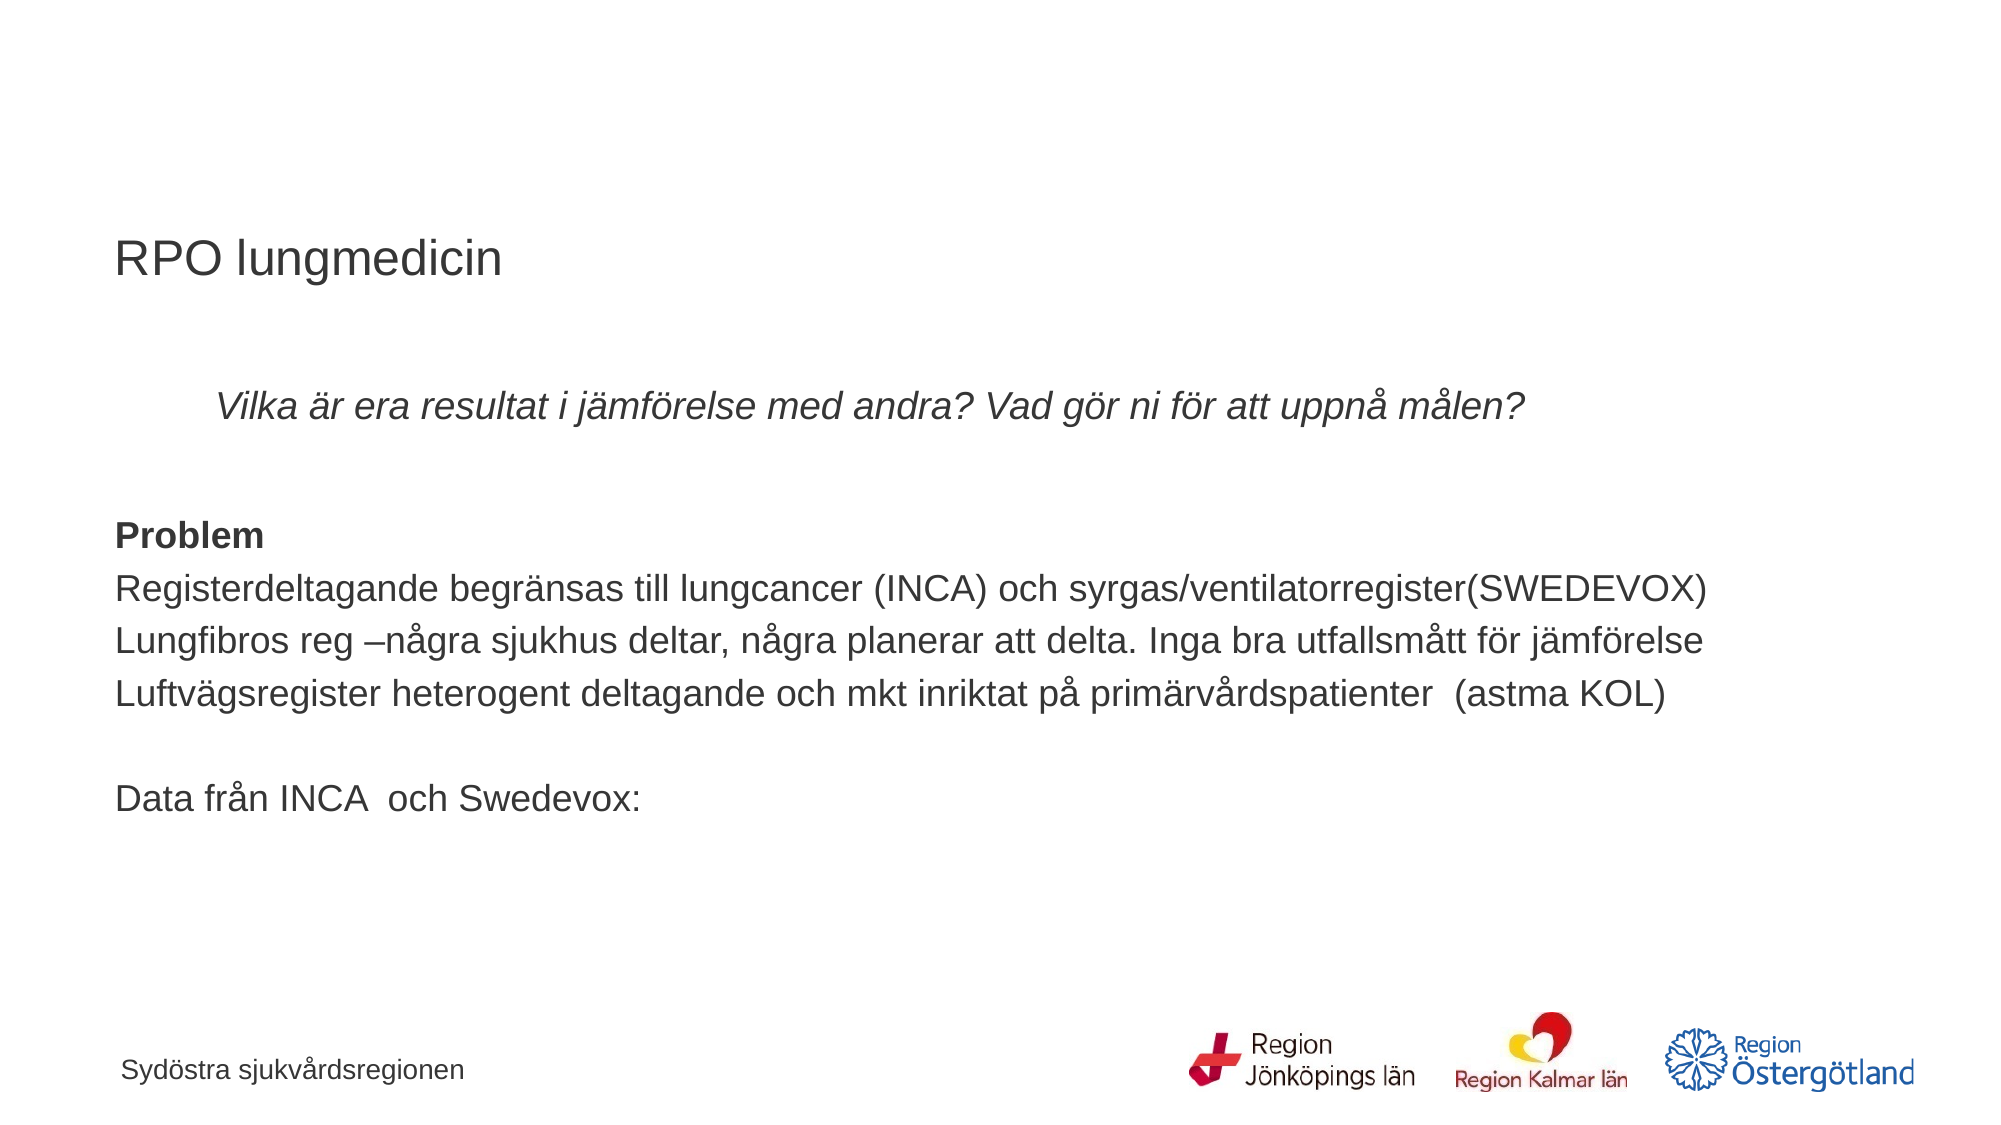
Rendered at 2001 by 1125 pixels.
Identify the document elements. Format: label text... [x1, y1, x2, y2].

title RPO lungmedicin [99, 116, 1900, 305]
picture [1665, 1028, 1914, 1092]
picture [1189, 1028, 1415, 1092]
picture [1456, 1012, 1627, 1092]
list Vilka är era resultat i jämförelse med andra? Vad gör ni för att uppnå målen? Problem Registerdeltagande begränsas till lungcancer (INCA) och syrgas/ventilatorregister(SWEDEVOX) Lungfibros reg –några sjukhus deltar, några planerar att delta. Inga bra utfallsmått för jämförelse Luftvägsregister heterogent deltagande och mkt inriktat på primärvårdspatienter (astma KOL) Data från INCA och Swedevox: [99, 373, 1900, 988]
